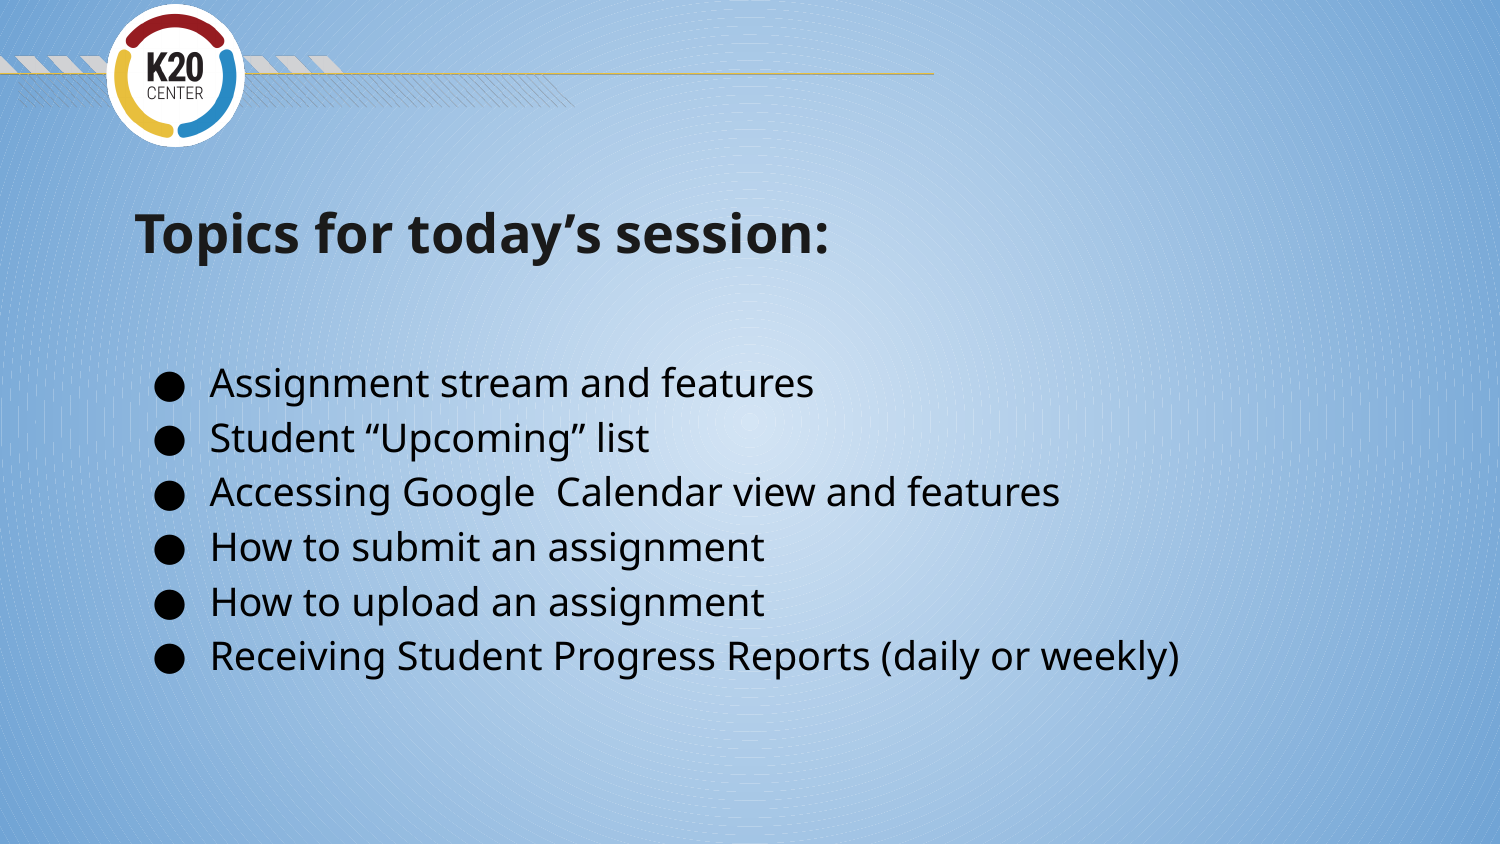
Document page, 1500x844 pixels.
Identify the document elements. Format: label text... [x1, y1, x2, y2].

picture [0, 0, 934, 147]
list Assignment stream and features Student “Upcoming” list Accessing Google Calendar view and features How to submit an assignment How to upload an assignment Receiving Student Progress Reports (daily or weekly) [119, 303, 1381, 675]
title Topics for today’s session: [119, 184, 1381, 273]
